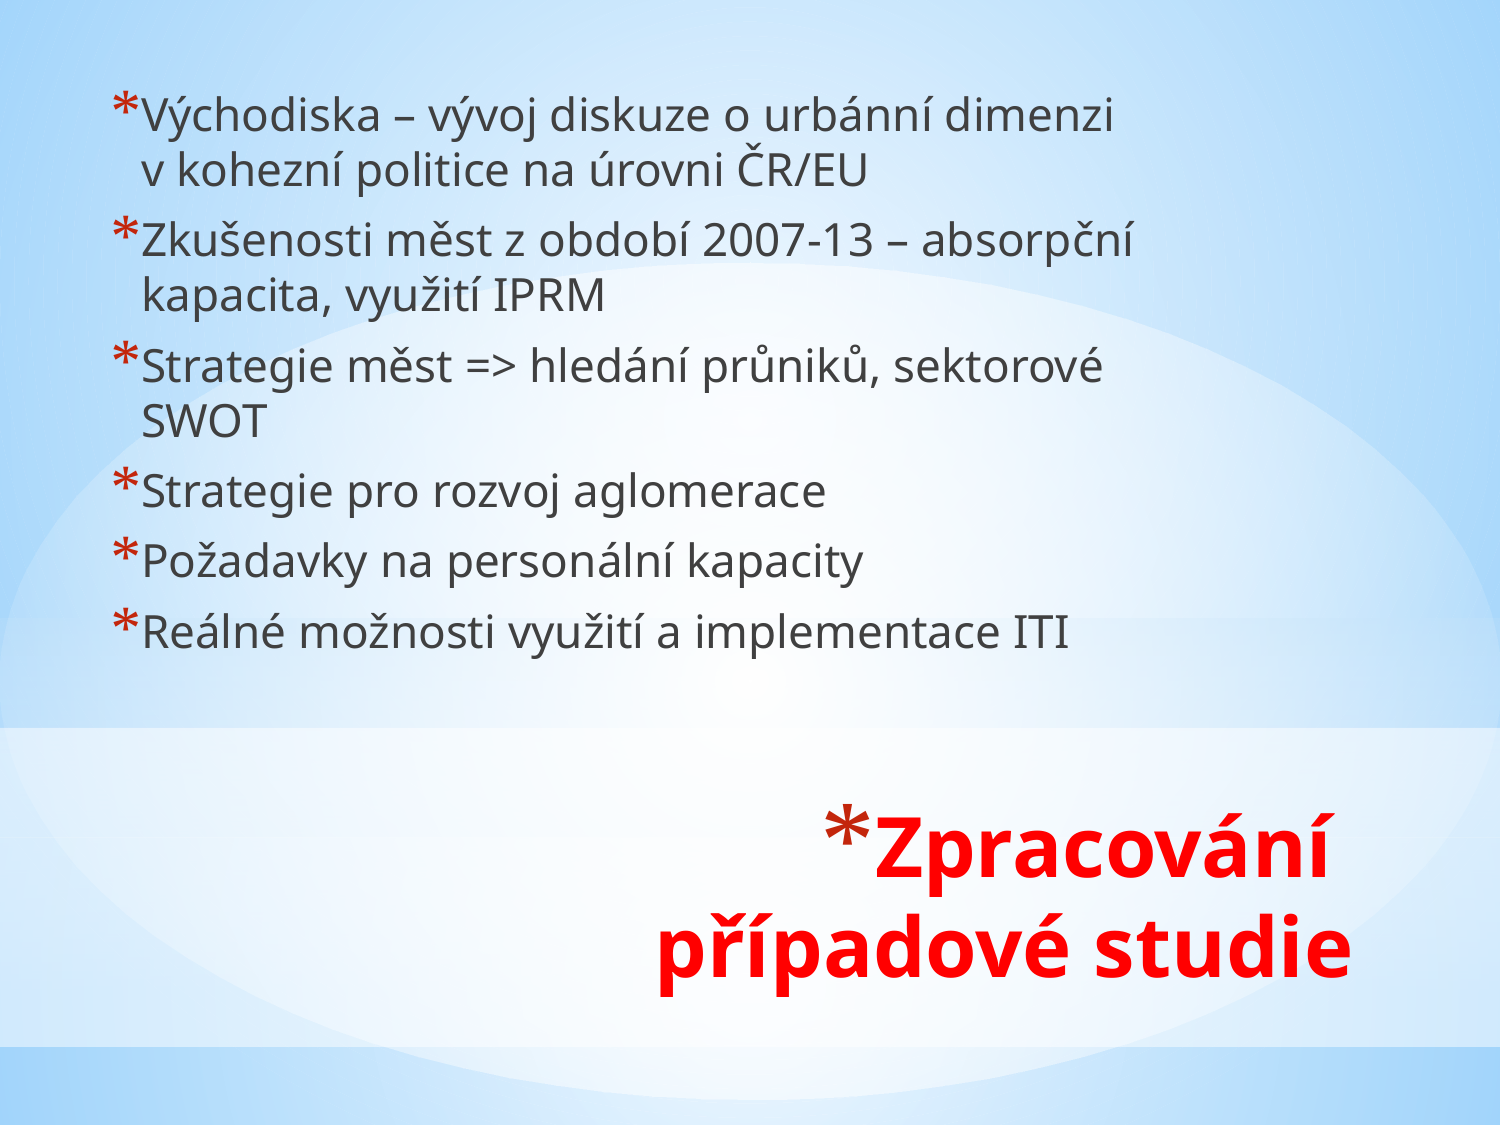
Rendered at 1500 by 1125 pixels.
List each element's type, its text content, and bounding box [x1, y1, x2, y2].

list Východiska – vývoj diskuze o urbánní dimenzi v kohezní politice na úrovni ČR/EU Zkušenosti měst z období 2007-13 – absorpční kapacita, využití IPRM Strategie měst => hledání průniků, sektorové SWOT Strategie pro rozvoj aglomerace Požadavky na personální kapacity Reálné možnosti využití a implementace ITI [88, 77, 1254, 710]
text_box [0, 726, 1500, 1048]
title Zpracování případové studie [301, 786, 1370, 975]
